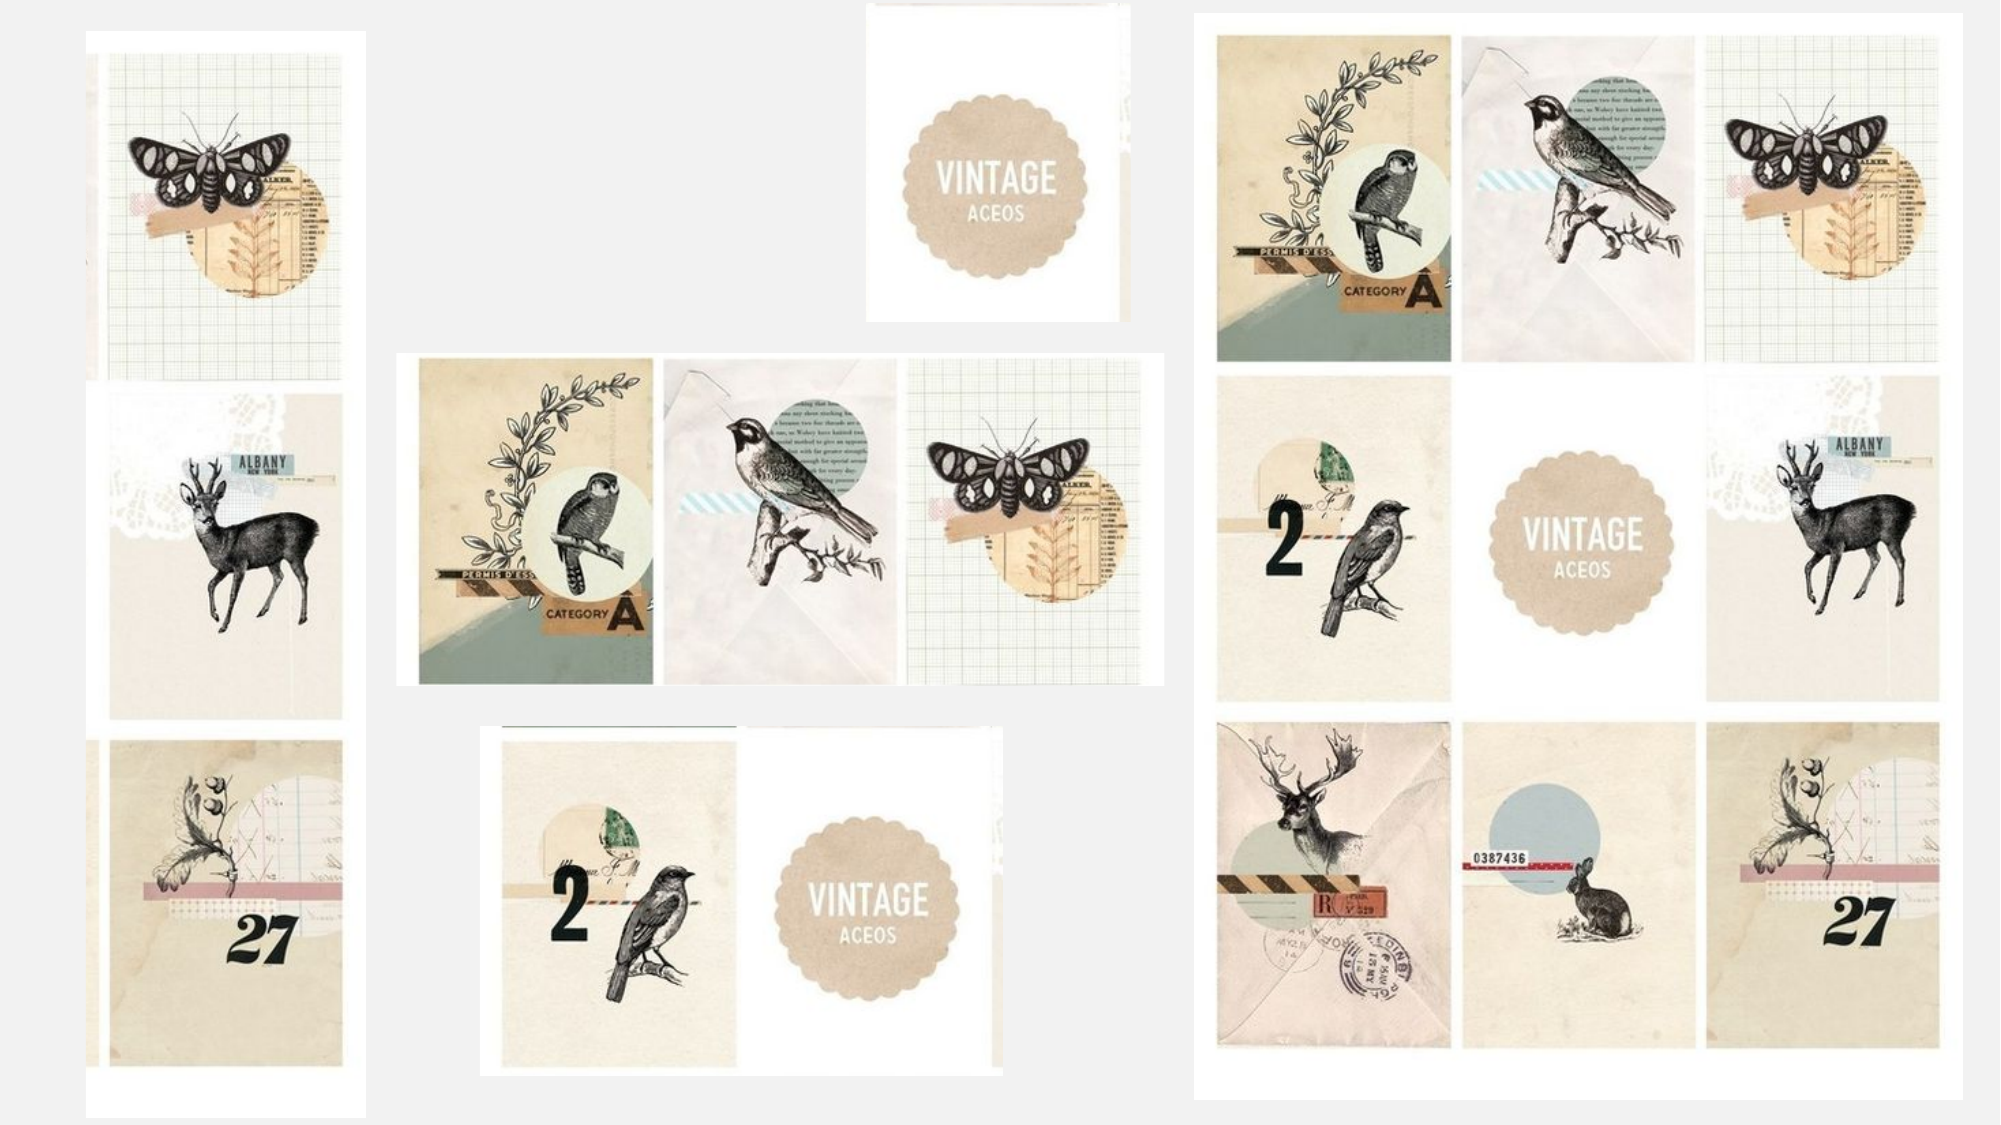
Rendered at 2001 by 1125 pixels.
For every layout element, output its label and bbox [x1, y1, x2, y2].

picture [865, 3, 1131, 322]
picture [85, 31, 366, 1118]
picture [396, 353, 1165, 686]
picture [1194, 13, 1963, 1100]
picture [479, 726, 1003, 1076]
